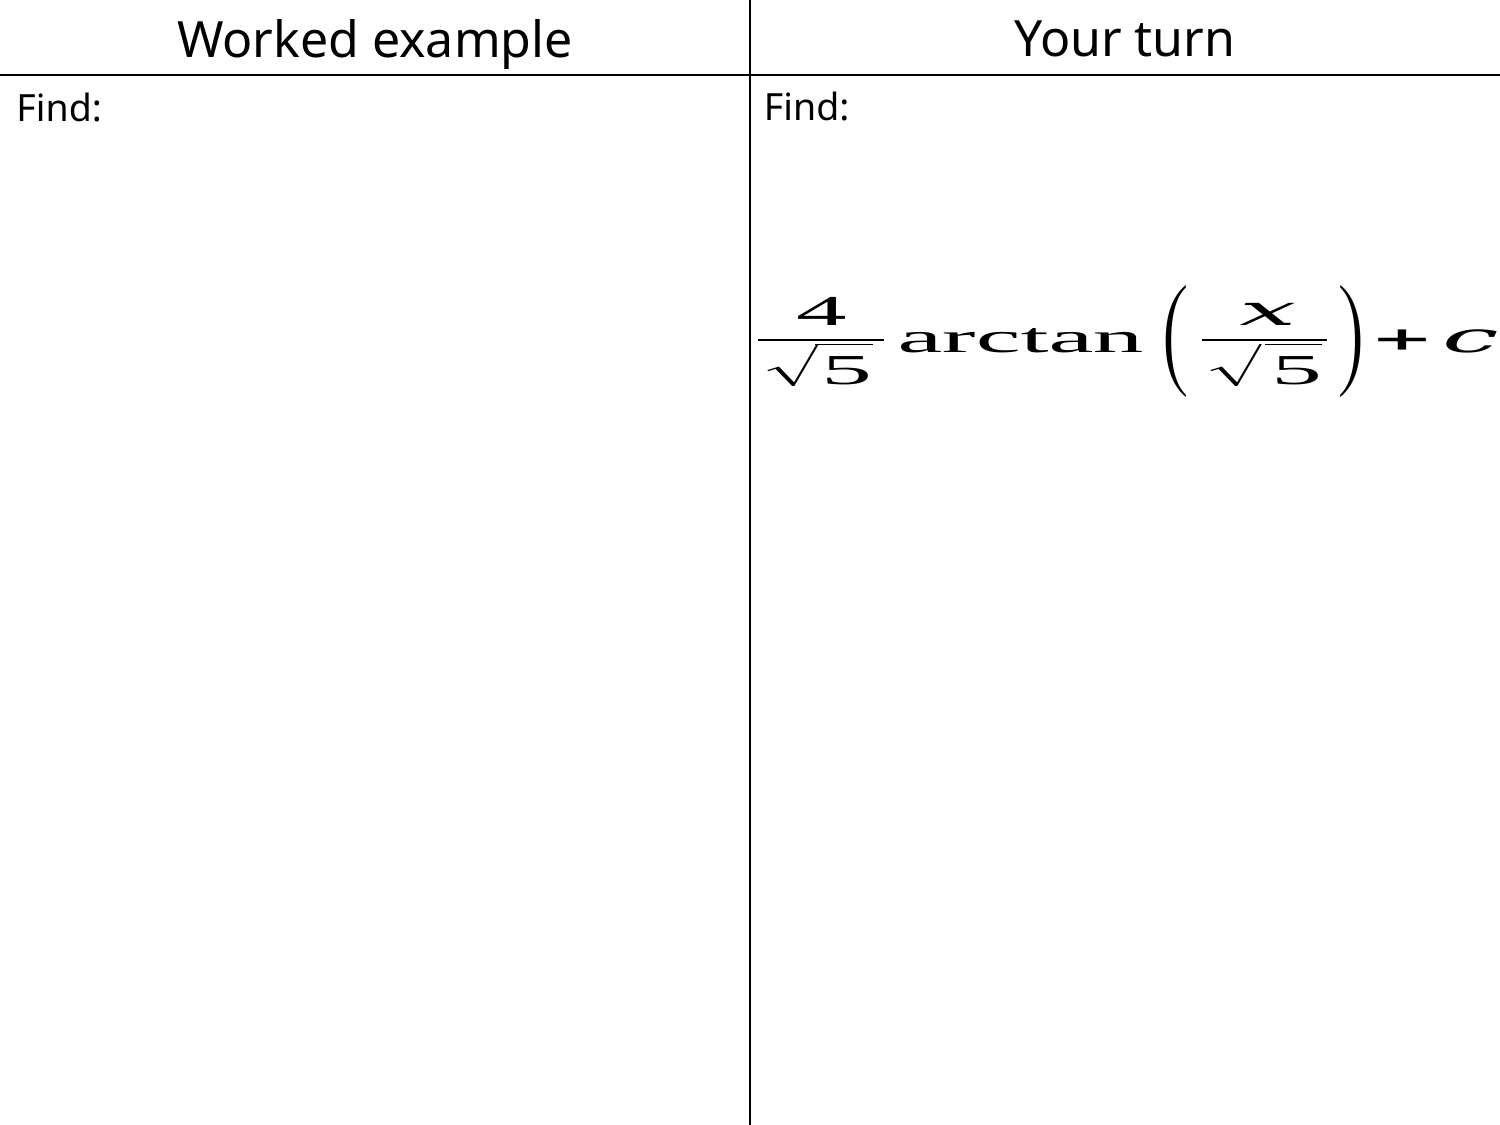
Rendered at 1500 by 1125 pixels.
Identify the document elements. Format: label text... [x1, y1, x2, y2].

text_box Worked example [0, 0, 749, 74]
text_box Your turn [751, 0, 1500, 74]
